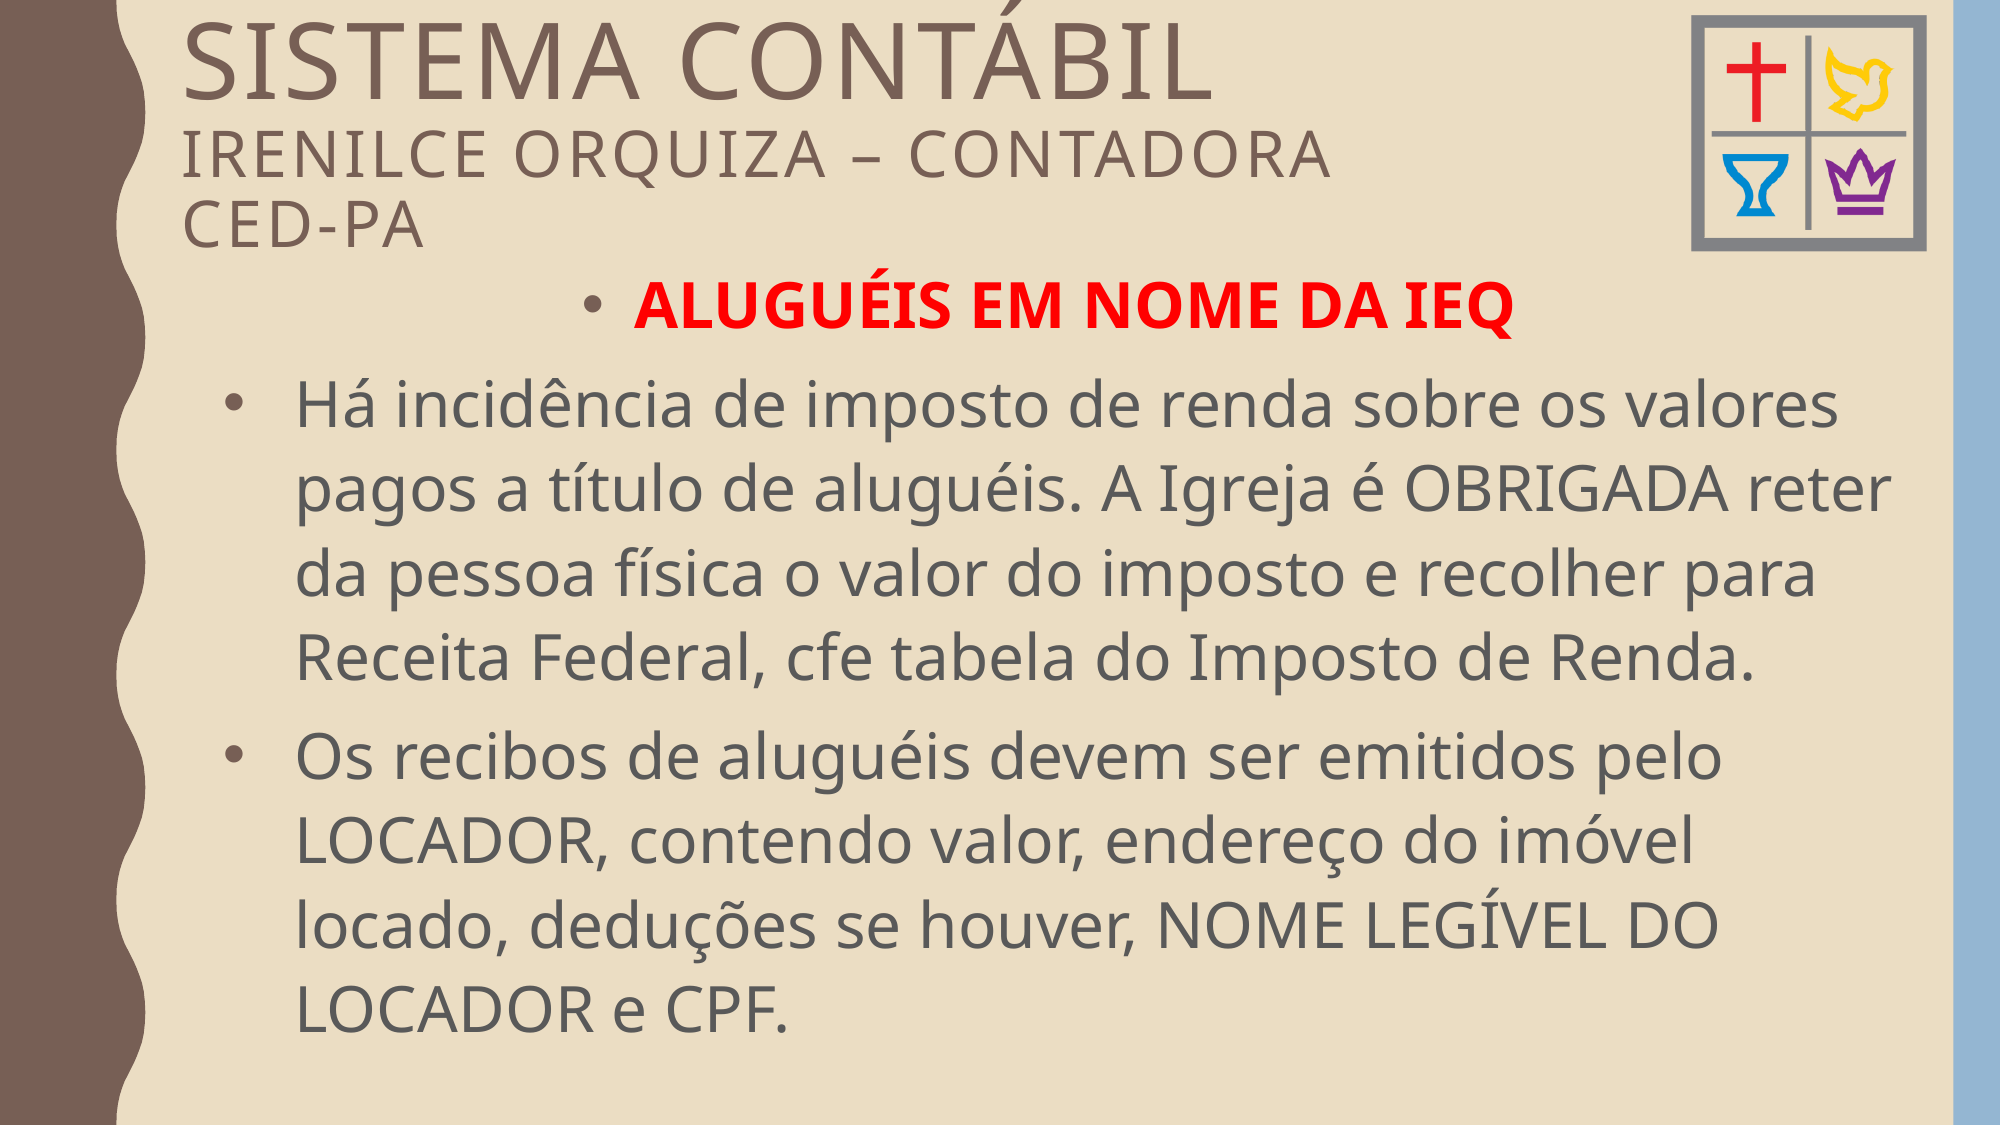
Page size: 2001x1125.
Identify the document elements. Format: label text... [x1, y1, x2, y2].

picture [1663, 0, 1950, 268]
text_box SISTEMA CONTÁBIL Irenilce Orquiza – Contadora CED-Pa [166, 0, 1456, 275]
text_box ALUGUÉIS EM NOME DA IEQ Há incidência de imposto de renda sobre os valores pagos a título de aluguéis. A Igreja é OBRIGADA reter da pessoa física o valor do imposto e recolher para Receita Federal, cfe tabela do Imposto de Renda. Os recibos de aluguéis devem ser emitidos pelo LOCADOR, contendo valor, endereço do imóvel locado, deduções se houver, NOME LEGÍVEL DO LOCADOR e CPF. [203, 249, 1912, 1109]
